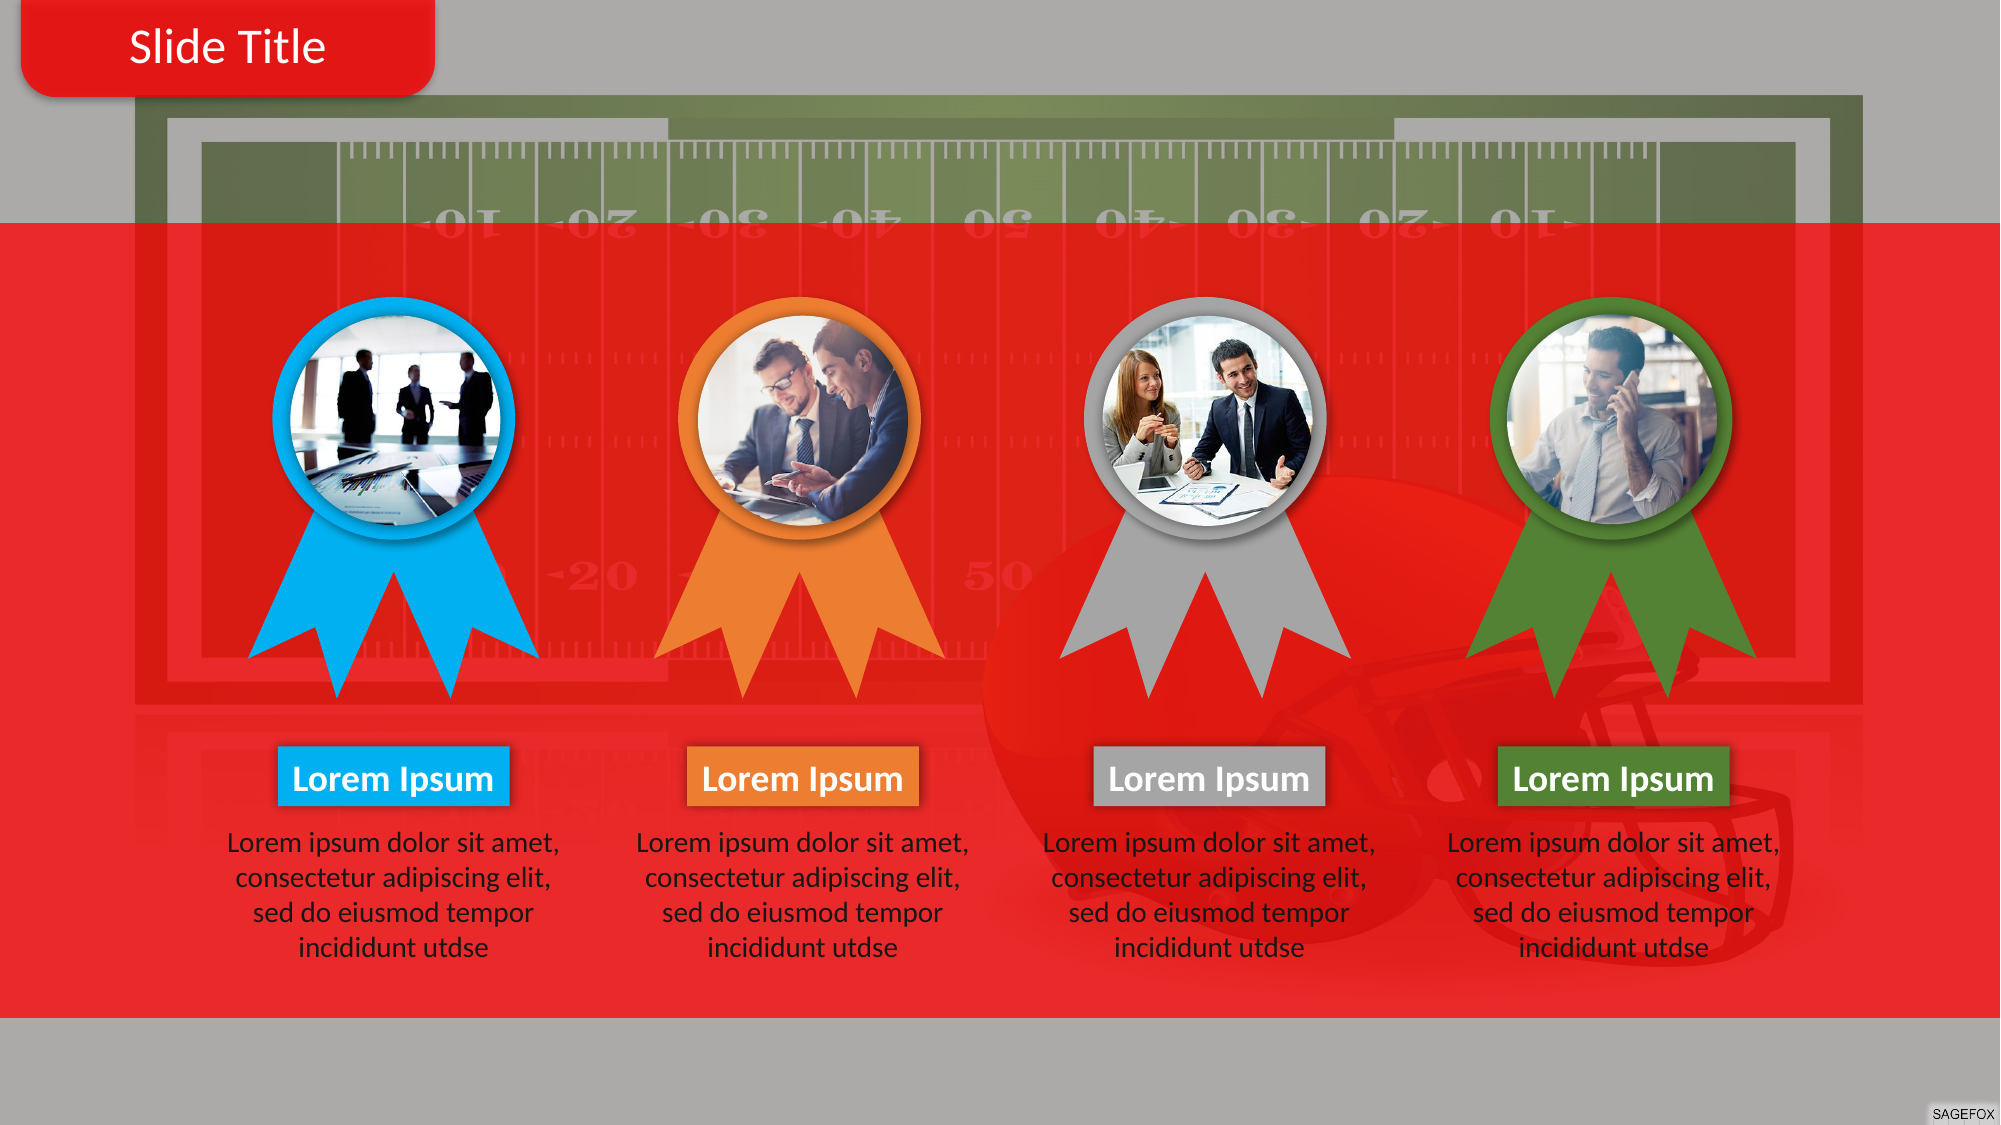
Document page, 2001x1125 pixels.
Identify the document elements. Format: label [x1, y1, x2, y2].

text_box [626, 746, 980, 965]
text_box [1511, 442, 1711, 690]
text_box [0, 223, 2000, 1018]
text_box [696, 314, 910, 464]
text_box [699, 442, 900, 690]
text_box [1437, 746, 1791, 965]
text_box [682, 301, 900, 478]
text_box [1033, 746, 1386, 965]
text_box [20, 0, 436, 98]
text_box [277, 301, 503, 479]
text_box [1105, 442, 1305, 690]
text_box [1505, 313, 1719, 458]
text_box [289, 314, 502, 460]
text_box [1494, 301, 1726, 479]
text_box [217, 746, 571, 965]
text_box [1101, 314, 1314, 463]
text_box [1088, 301, 1315, 478]
text_box [294, 442, 494, 690]
picture [1929, 1108, 1997, 1125]
